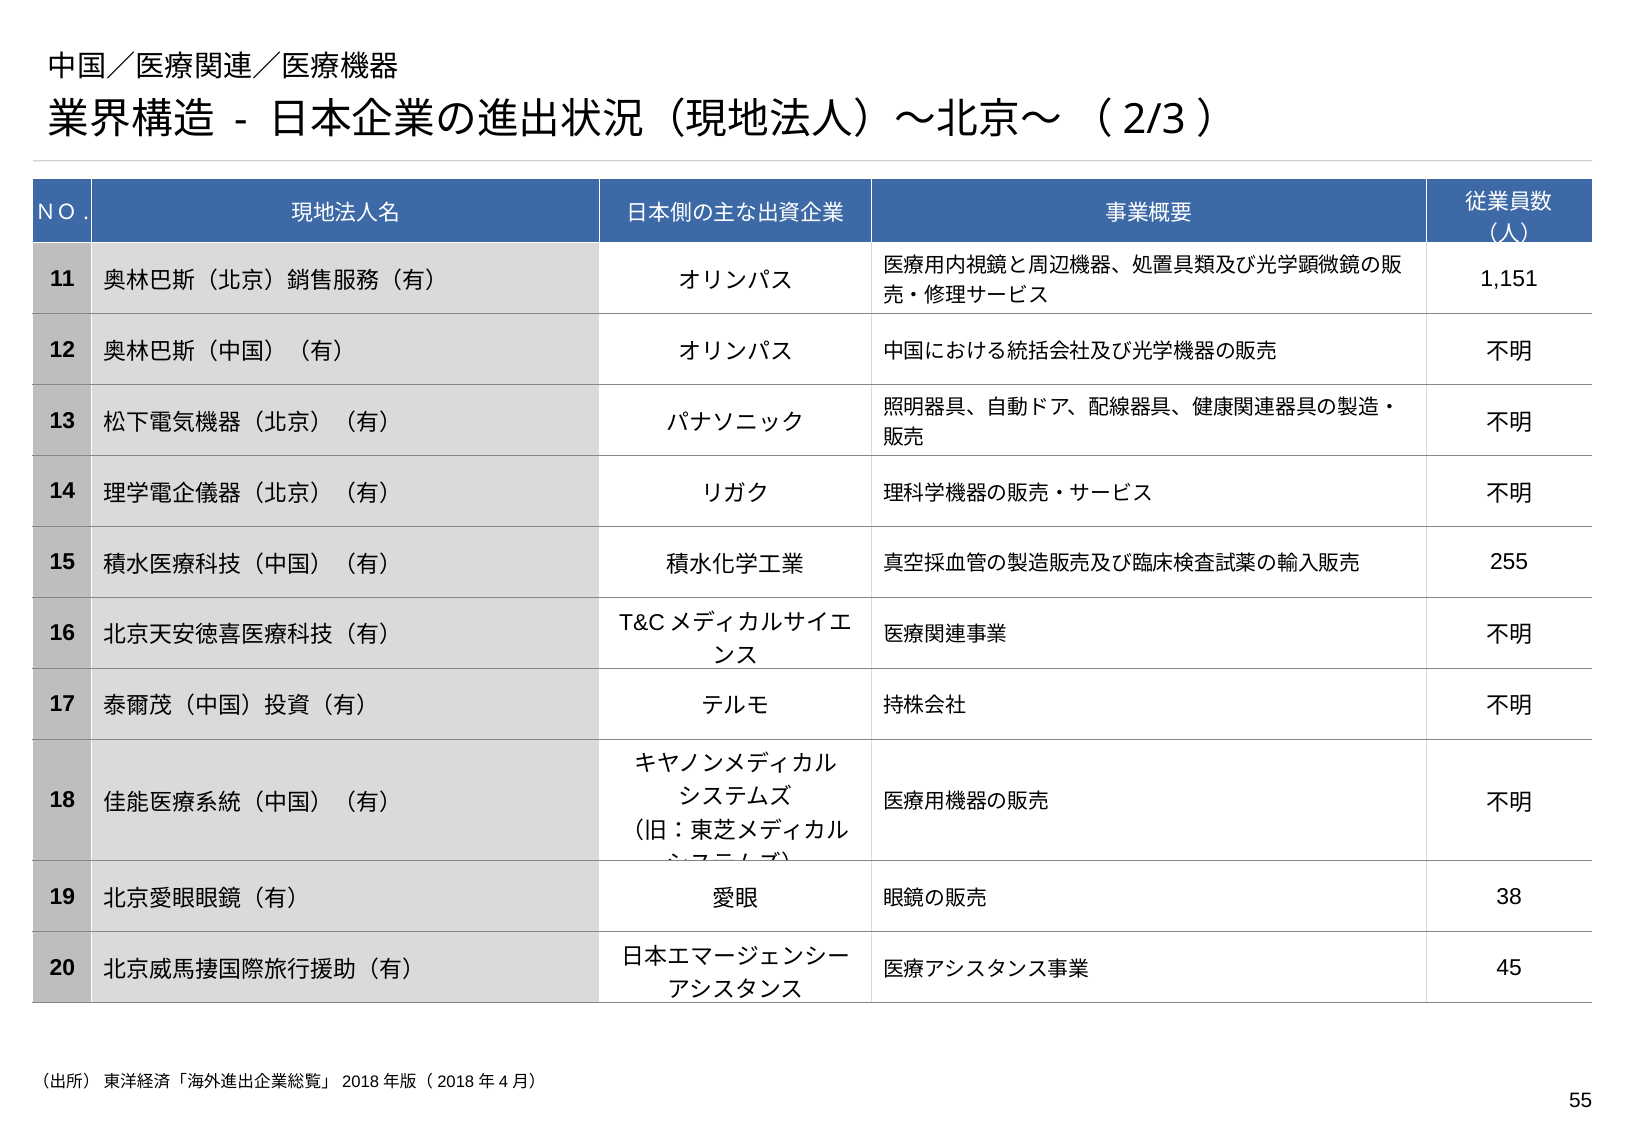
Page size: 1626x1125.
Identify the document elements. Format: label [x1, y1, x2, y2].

table_cell [92, 314, 599, 384]
text_box [32, 1070, 1451, 1094]
table_cell [600, 314, 871, 384]
table_cell [600, 385, 871, 455]
table_cell [33, 669, 91, 739]
table_cell [92, 385, 599, 455]
table_cell [872, 243, 1426, 313]
table_cell [33, 598, 91, 668]
table_cell [92, 527, 599, 597]
table_cell [600, 740, 871, 860]
table_cell [92, 598, 599, 668]
table_header [33, 179, 91, 242]
table_cell [92, 456, 599, 526]
table_cell [33, 456, 91, 526]
table_cell [872, 598, 1426, 668]
table_cell [872, 669, 1426, 739]
table_cell [33, 932, 91, 1002]
table_header [872, 179, 1426, 242]
table_cell [872, 740, 1426, 860]
table_cell [1427, 669, 1592, 739]
table_cell [1427, 243, 1592, 313]
table_cell [92, 243, 599, 313]
table_cell [1427, 598, 1592, 668]
table_cell [1427, 314, 1592, 384]
table_cell [872, 314, 1426, 384]
table_cell [872, 456, 1426, 526]
list [32, 0, 1593, 149]
table_cell [872, 527, 1426, 597]
table_header [600, 179, 871, 242]
table_cell [33, 385, 91, 455]
table_cell [1427, 740, 1592, 860]
table_cell [92, 861, 599, 931]
table_cell [1427, 456, 1592, 526]
table_cell [872, 385, 1426, 455]
table_cell [33, 740, 91, 860]
table_cell [600, 456, 871, 526]
table_cell [872, 932, 1426, 1002]
table_cell [92, 932, 599, 1002]
table_cell [600, 527, 871, 597]
table_cell [92, 669, 599, 739]
table_cell [600, 932, 871, 1002]
table_cell [92, 740, 599, 860]
table_cell [872, 861, 1426, 931]
table_cell [600, 243, 871, 313]
table_header [1427, 179, 1592, 242]
table_cell [600, 669, 871, 739]
table_cell [33, 243, 91, 313]
table_cell [33, 314, 91, 384]
table_cell [1427, 527, 1592, 597]
table_header [92, 179, 599, 242]
table_cell [600, 861, 871, 931]
table_cell [1427, 932, 1592, 1002]
table_cell [1427, 861, 1592, 931]
table_cell [600, 598, 871, 668]
table_cell [1427, 385, 1592, 455]
table_cell [33, 861, 91, 931]
table_cell [33, 527, 91, 597]
